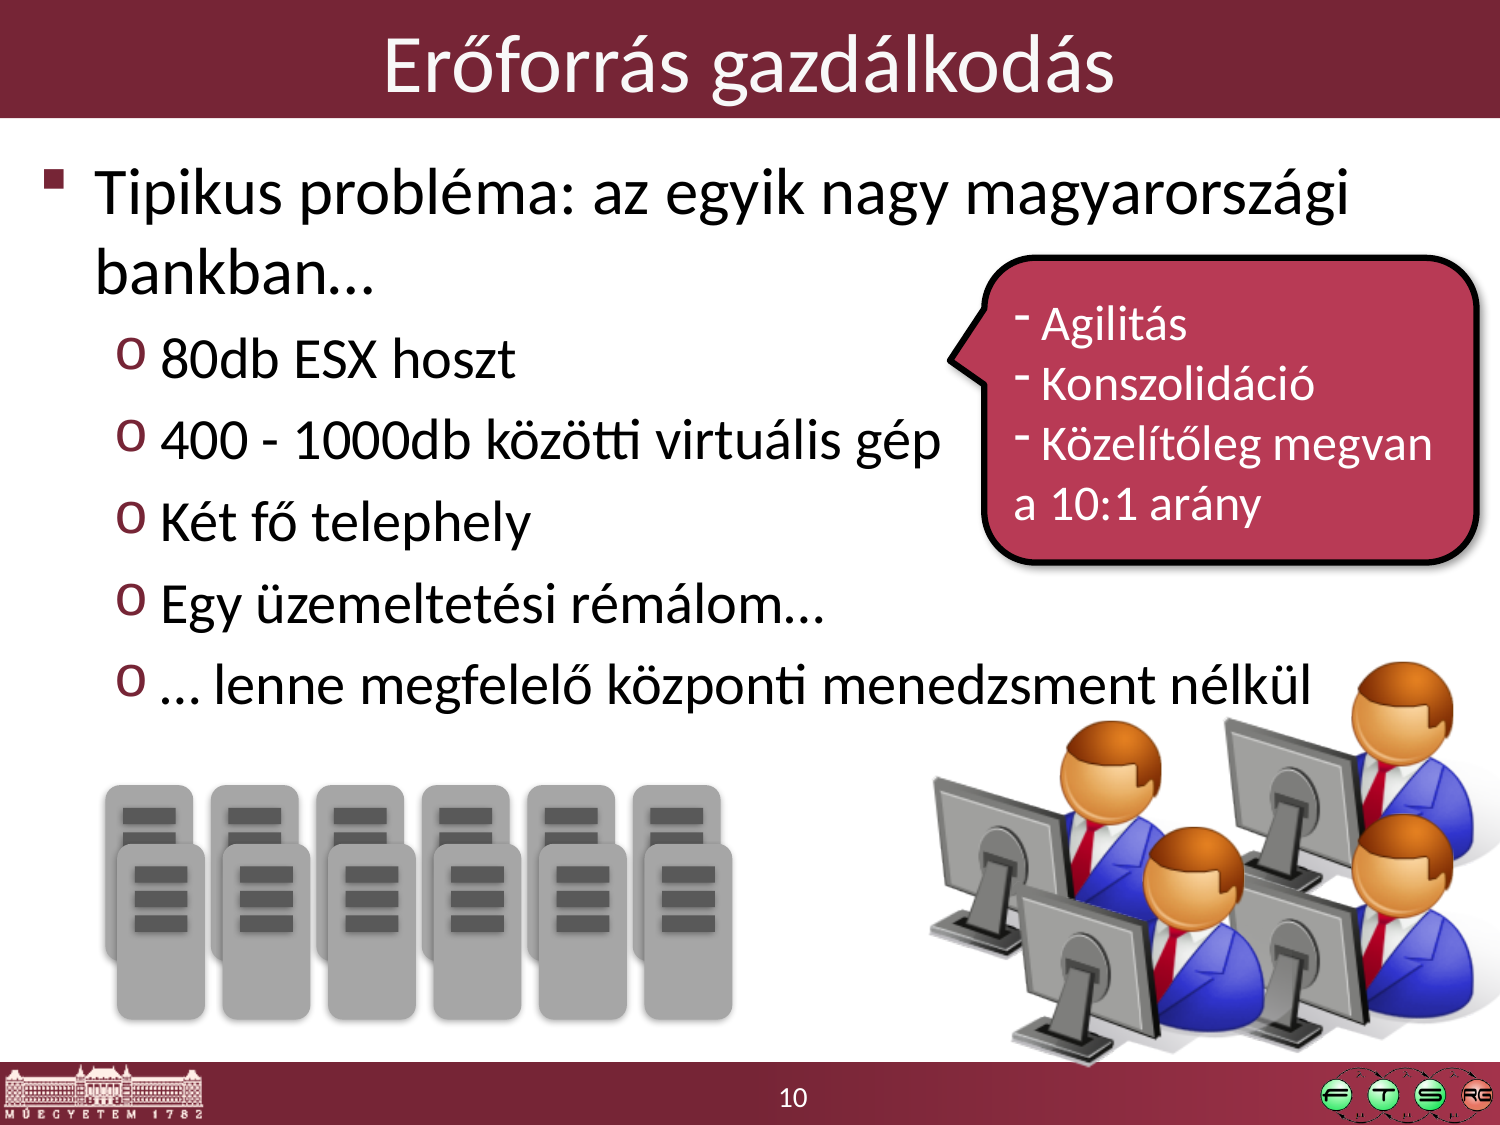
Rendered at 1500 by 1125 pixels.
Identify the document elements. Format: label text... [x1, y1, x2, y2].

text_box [527, 784, 616, 962]
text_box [222, 843, 311, 1020]
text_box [316, 784, 405, 962]
picture [1318, 1065, 1494, 1125]
title Erőforrás gazdálkodás [0, 0, 1500, 119]
list Tipikus probléma: az egyik nagy magyarországi bankban… 80db ESX hoszt 400 - 1000db közötti virtuális gép Két fő telephely Egy üzemeltetési rémálom… … lenne megfelelő központi menedzsment nélkül [23, 140, 1477, 1048]
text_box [327, 843, 417, 1020]
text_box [644, 843, 733, 1020]
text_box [421, 784, 510, 962]
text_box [210, 784, 299, 962]
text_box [632, 784, 721, 962]
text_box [116, 843, 206, 1020]
picture [0, 1063, 209, 1123]
text_box Agilitás Konszolidáció Közelítőleg megvan a 10:1 arány [947, 255, 1479, 565]
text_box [105, 784, 194, 962]
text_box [538, 843, 628, 1020]
picture [926, 621, 1500, 1069]
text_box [433, 843, 522, 1020]
